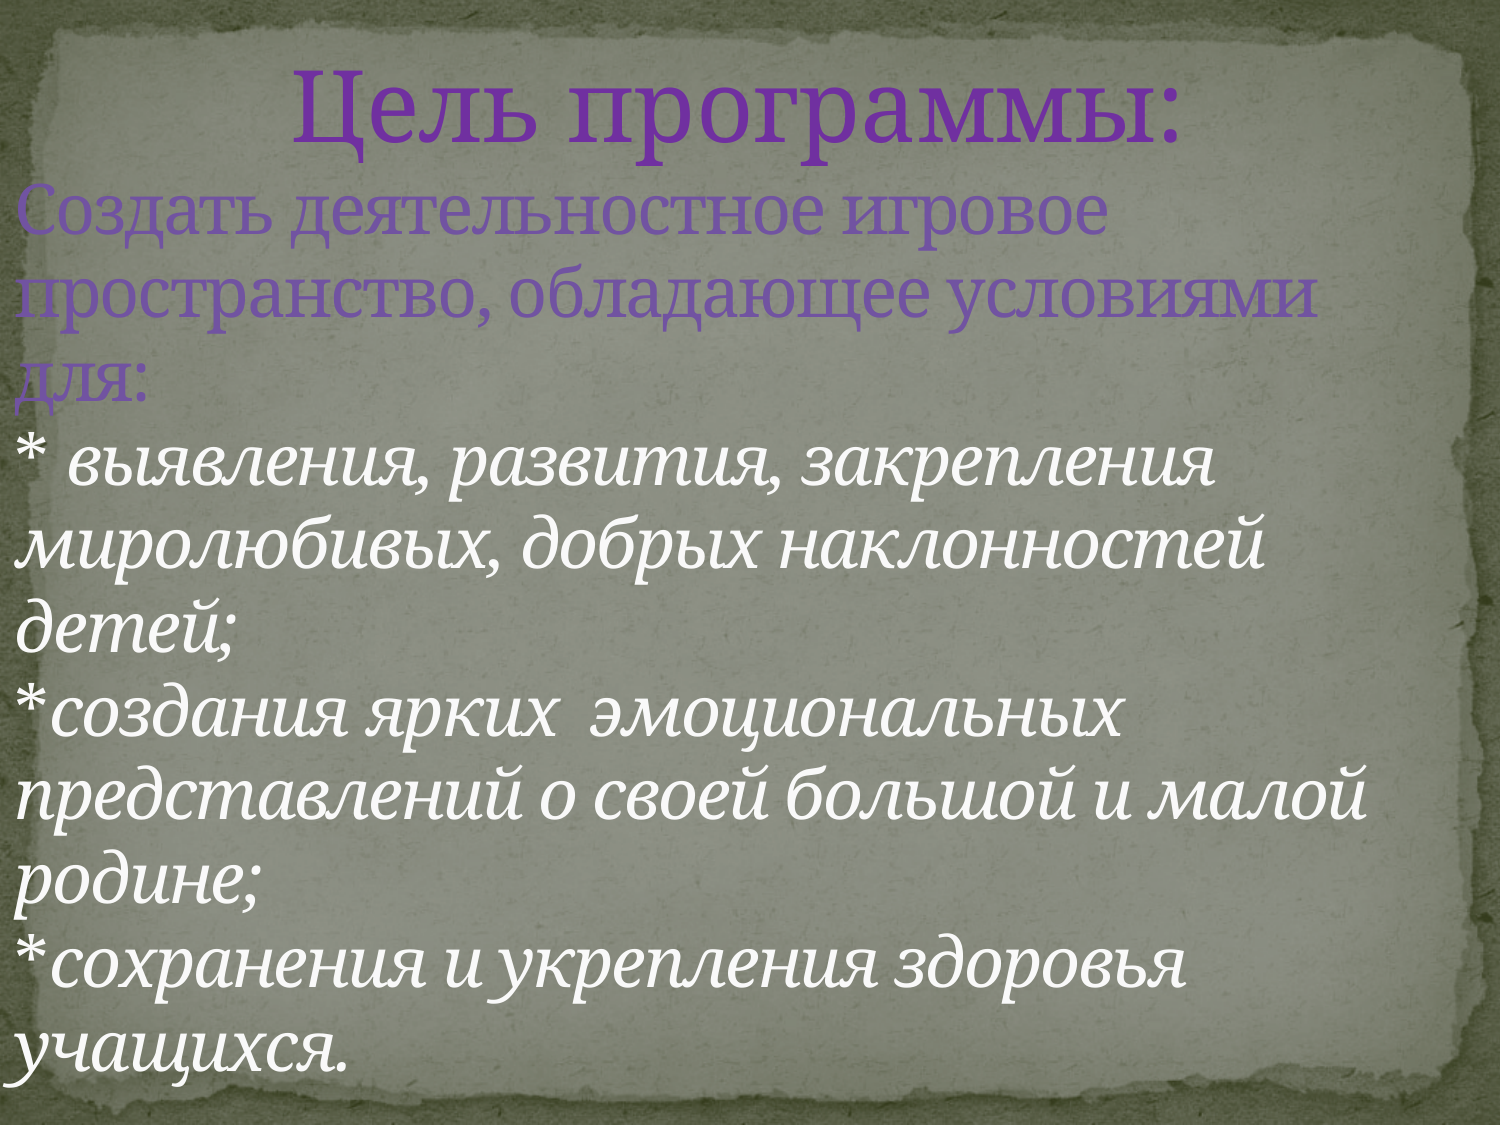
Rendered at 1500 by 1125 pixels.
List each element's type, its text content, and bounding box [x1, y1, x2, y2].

title Создать деятельностное игровое пространство, обладающее условиями для: * выявления, развития, закрепления миролюбивых, добрых наклонностей детей; *создания ярких эмоциональных представлений о своей большой и малой родине; *сохранения и укрепления здоровья учащихся. [0, 152, 1454, 1125]
text_box Цель программы: [70, 35, 1407, 170]
